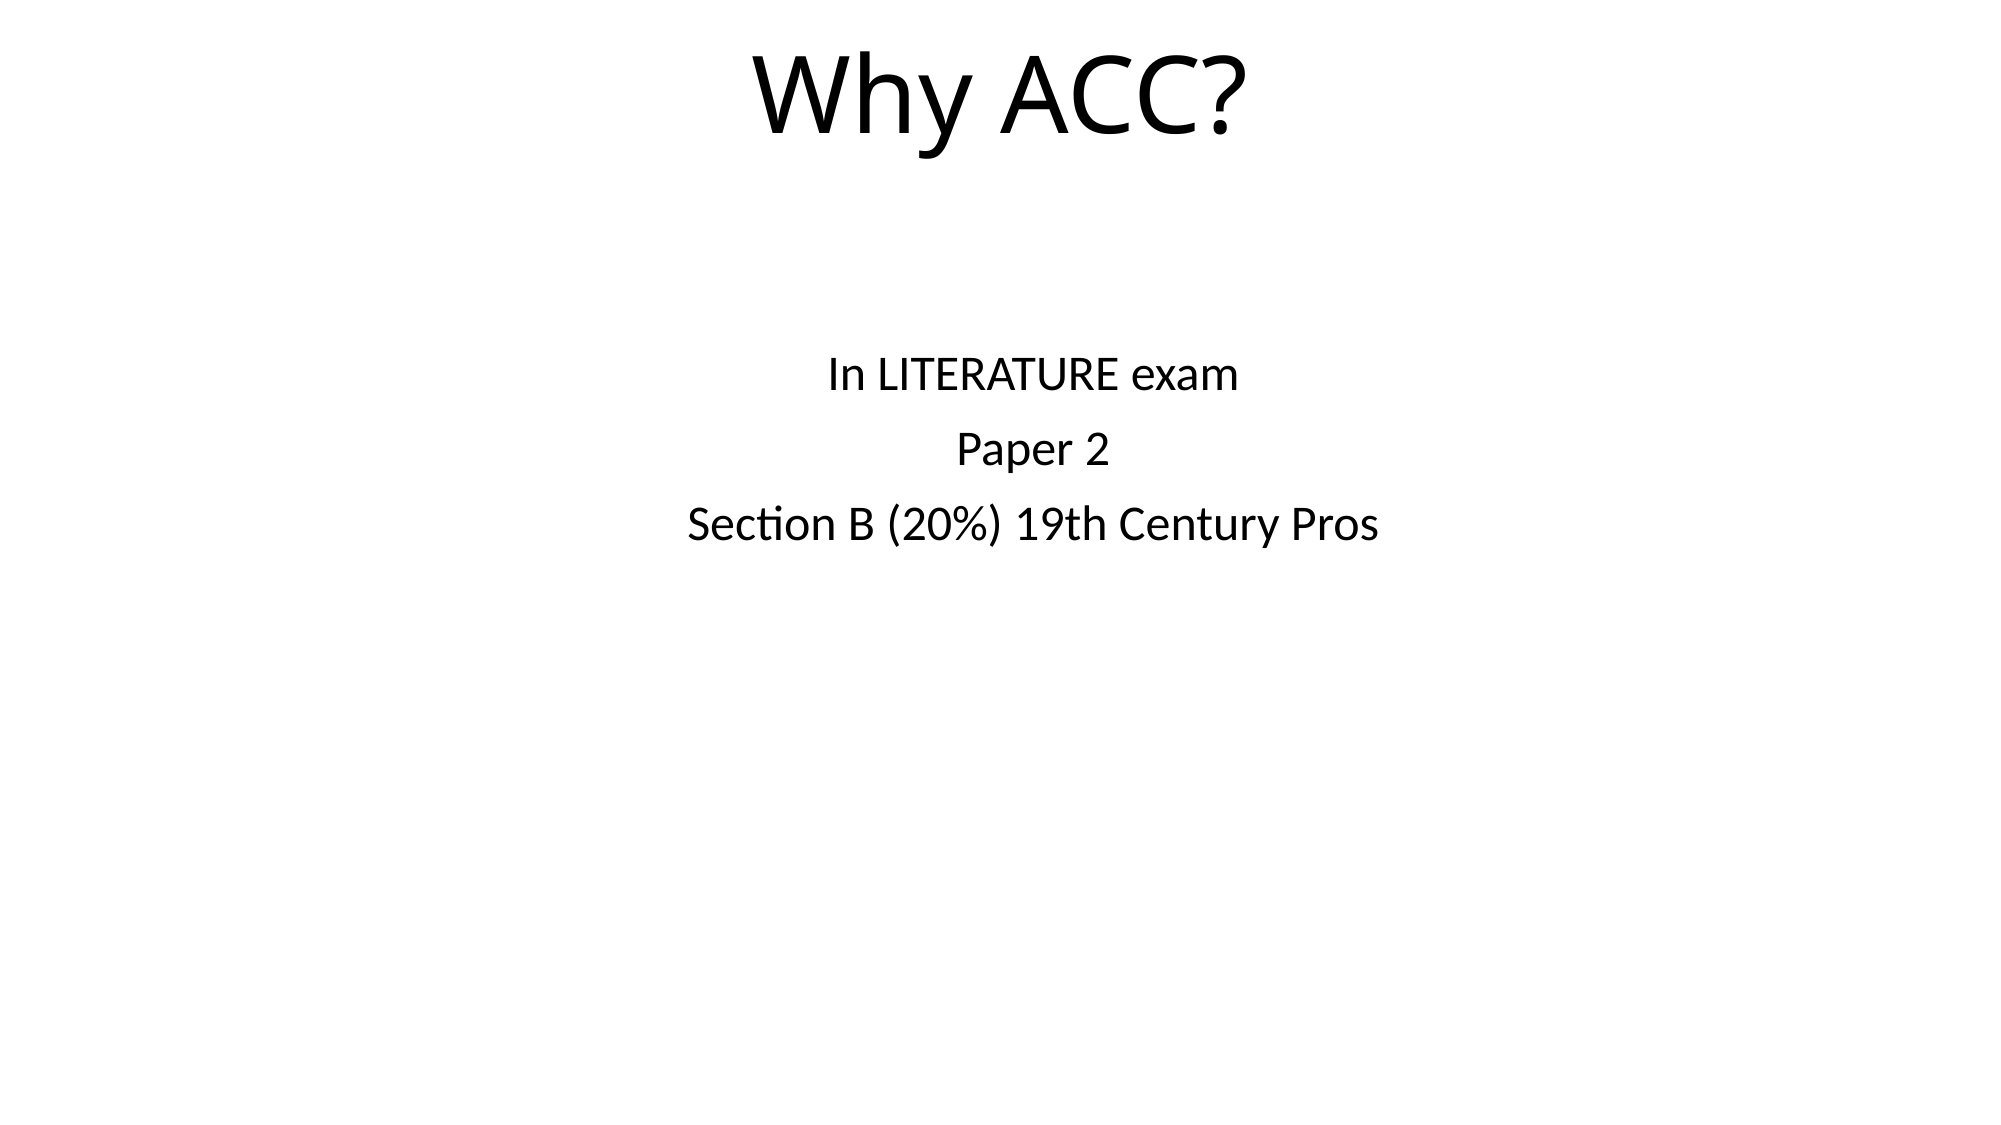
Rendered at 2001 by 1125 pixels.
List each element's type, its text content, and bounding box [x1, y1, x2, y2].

subtitle In LITERATURE exam Paper 2 Section B (20%) 19th Century Pros [283, 340, 1784, 612]
title Why ACC? [249, 32, 1750, 164]
